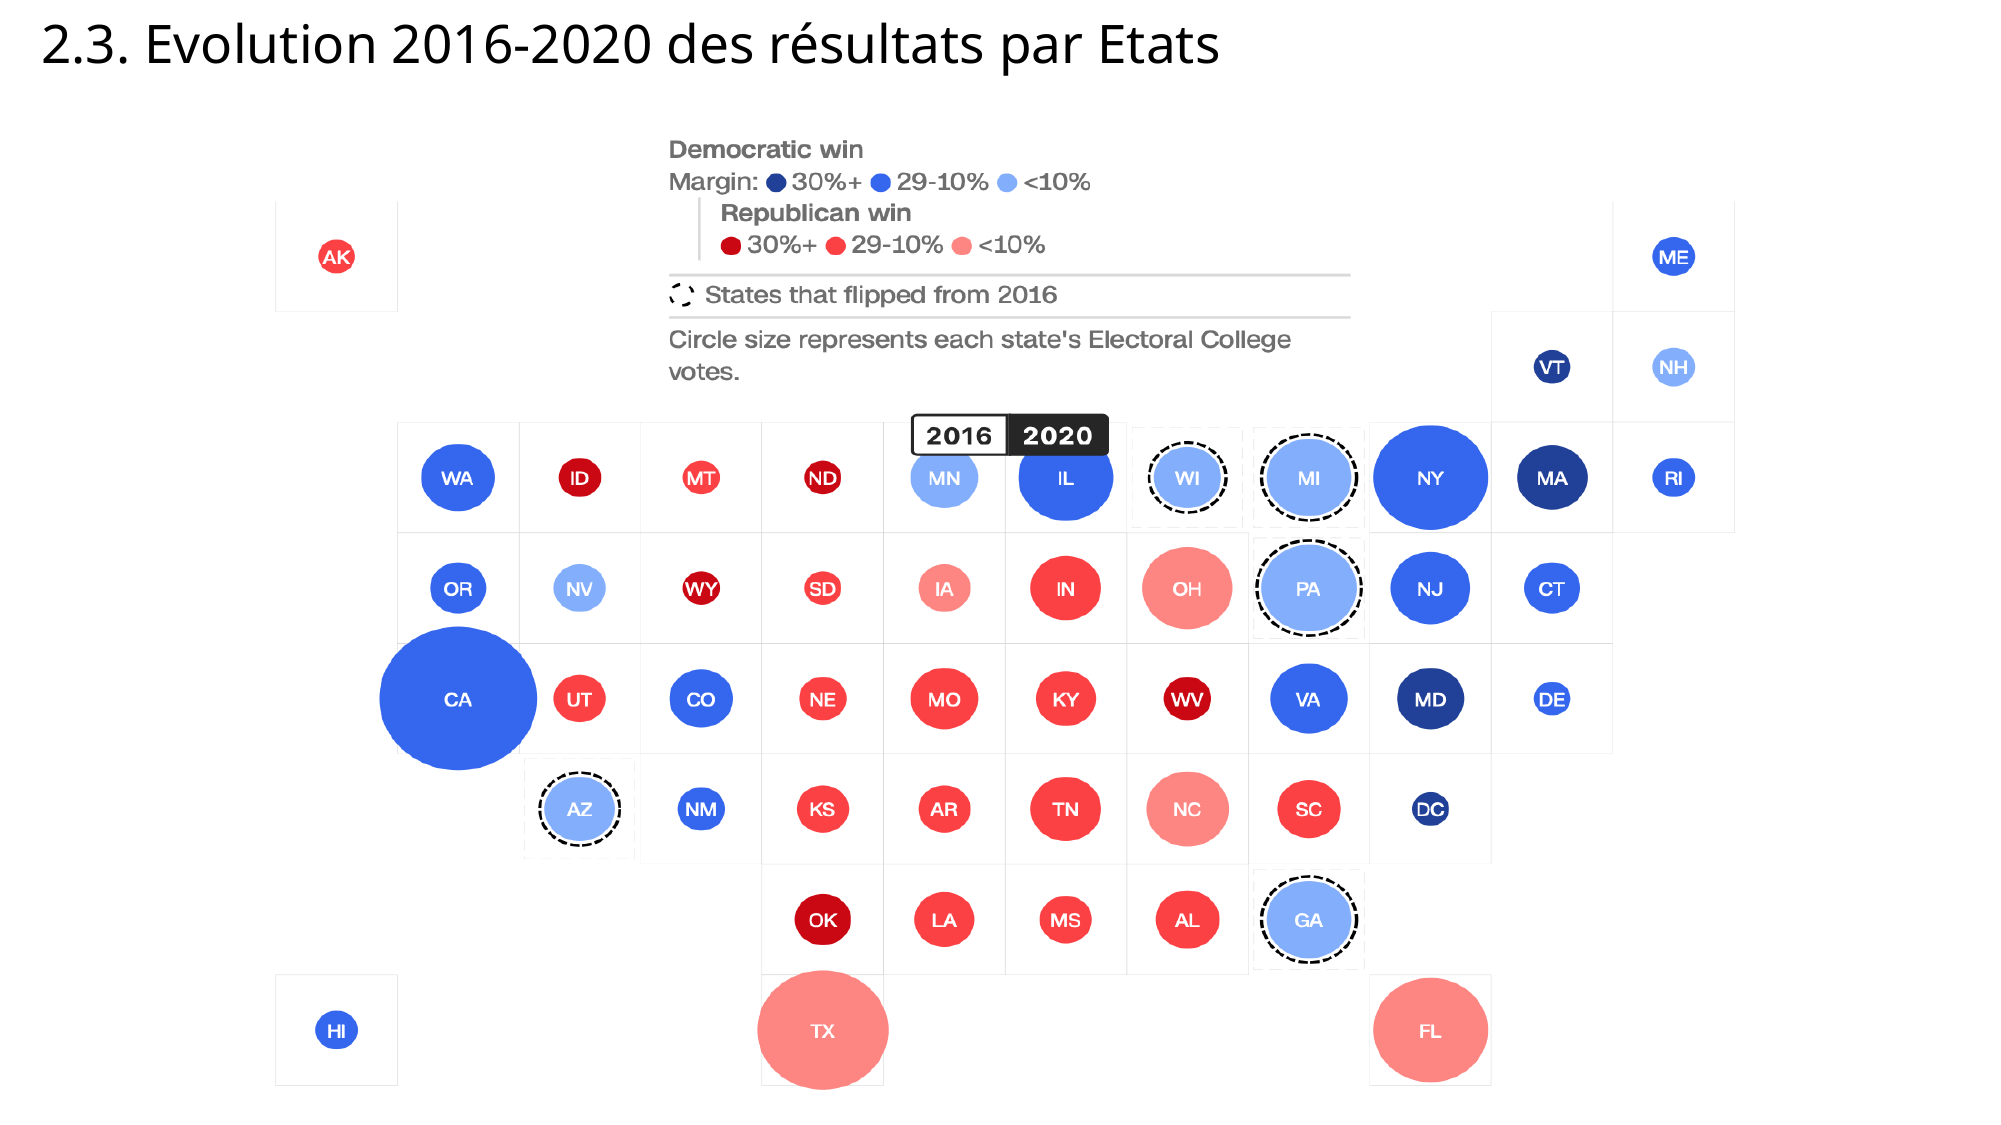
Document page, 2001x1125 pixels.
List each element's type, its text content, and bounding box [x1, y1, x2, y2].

title 2.3. Evolution 2016-2020 des résultats par Etats [26, 9, 1818, 84]
picture [232, 102, 1768, 1125]
